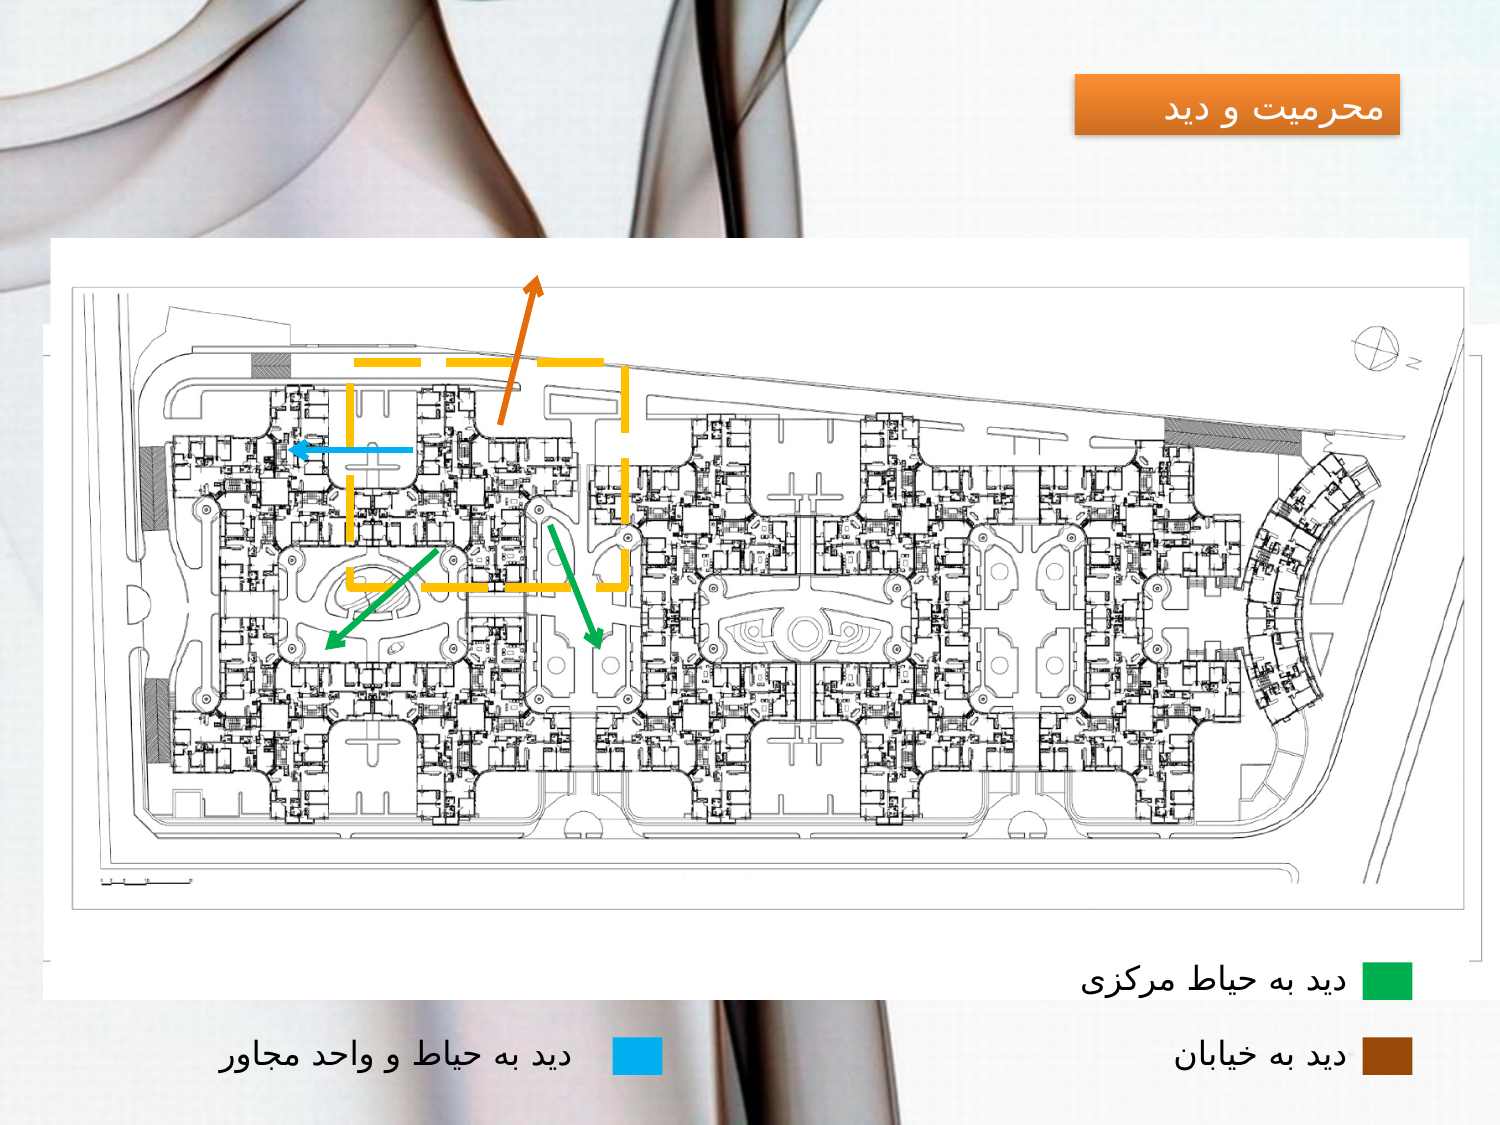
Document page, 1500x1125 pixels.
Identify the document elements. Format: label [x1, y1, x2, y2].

text_box [324, 549, 438, 651]
text_box [549, 524, 601, 651]
picture [0, 0, 1500, 1125]
text_box [499, 274, 538, 426]
